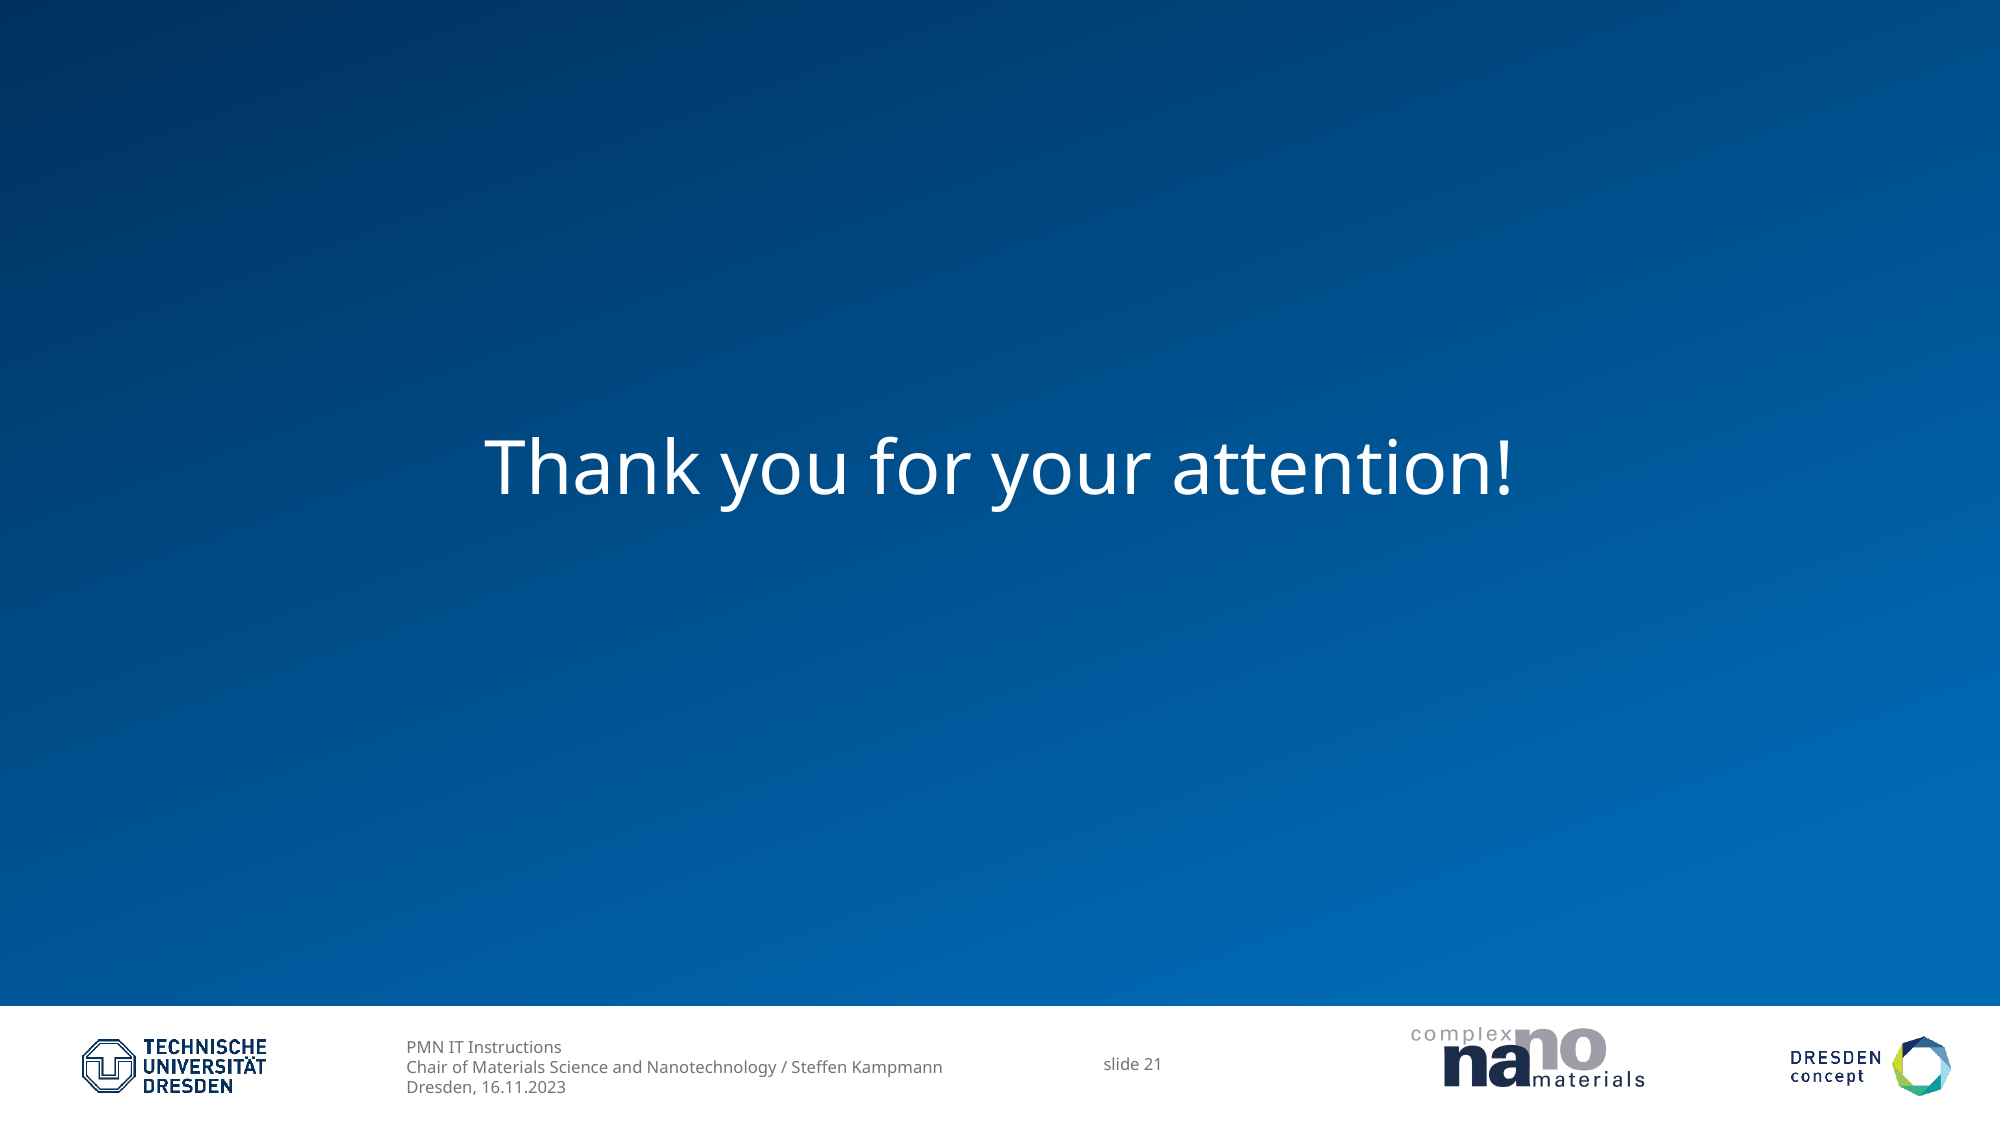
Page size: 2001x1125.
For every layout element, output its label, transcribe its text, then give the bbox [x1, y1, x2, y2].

text_box Thank you for your attention! [451, 412, 1549, 518]
picture [82, 1039, 266, 1093]
picture [1411, 1027, 1645, 1089]
picture [1791, 1036, 1951, 1096]
